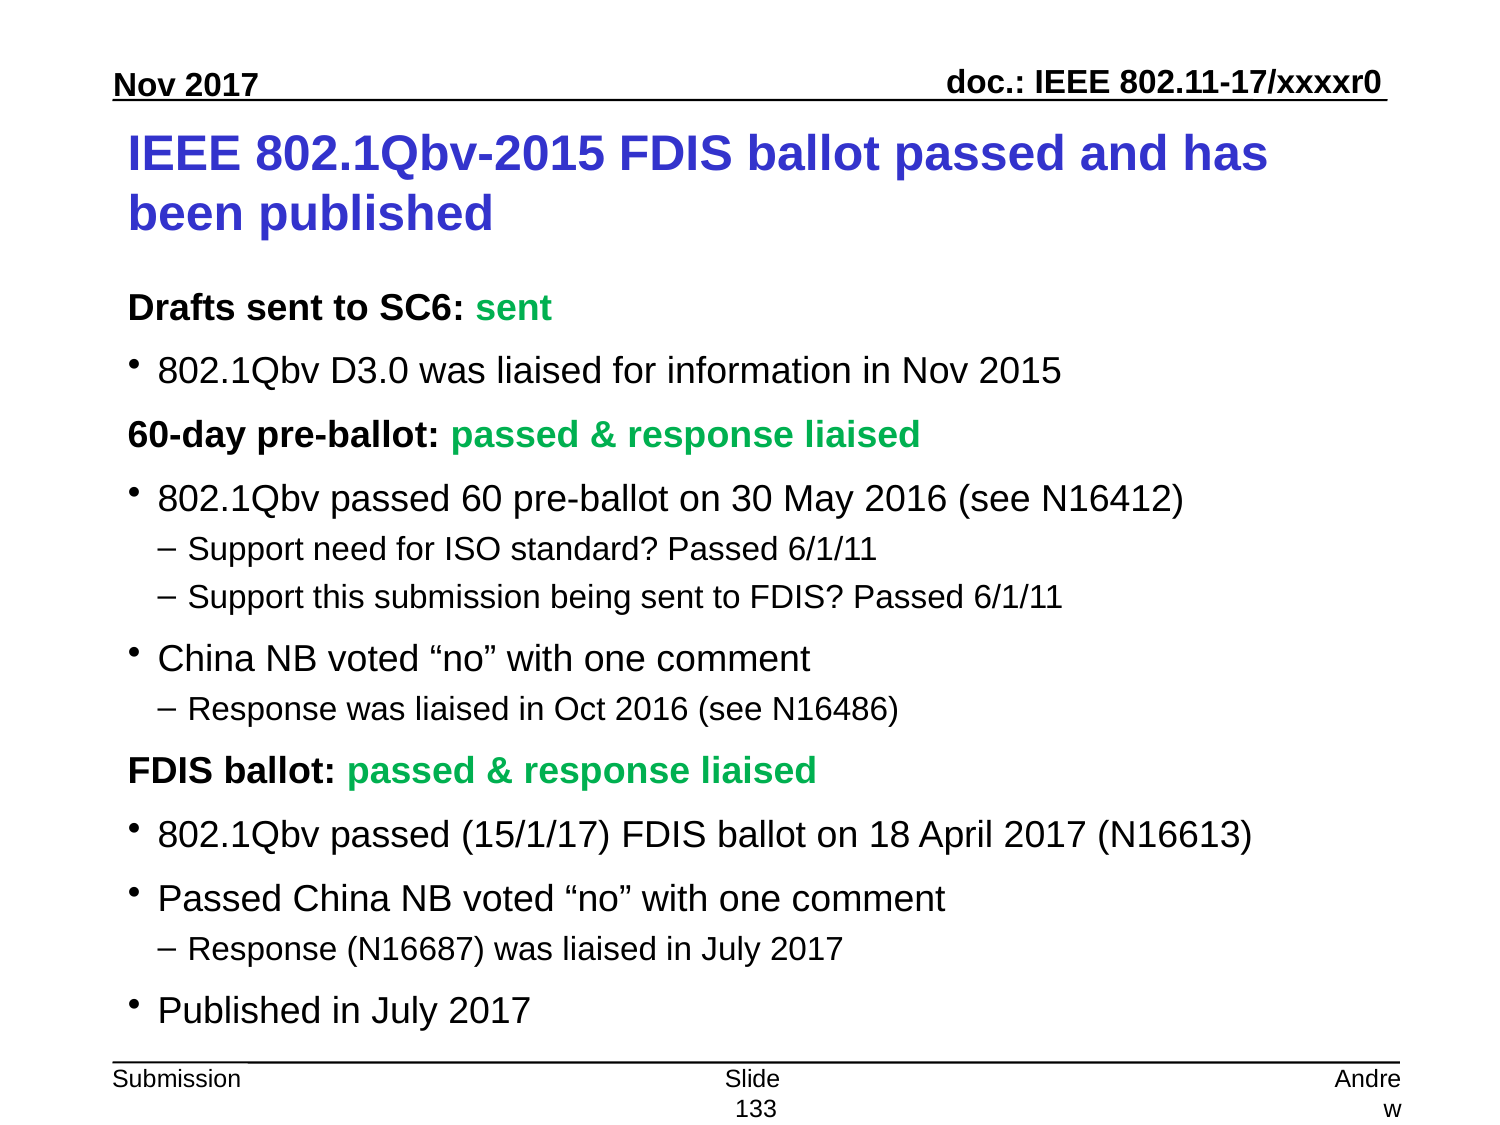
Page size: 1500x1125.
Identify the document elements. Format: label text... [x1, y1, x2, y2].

footer Andrew Myles, Cisco [1320, 1061, 1402, 1093]
title IEEE 802.1Qbv-2015 FDIS ballot passed and has been published [112, 112, 1388, 275]
slide_number Slide 133 [709, 1061, 803, 1093]
list Drafts sent to SC6: sent 802.1Qbv D3.0 was liaised for information in Nov 2015 60-day pre-ballot: passed & response liaised 802.1Qbv passed 60 pre-ballot on 30 May 2016 (see N16412) Support need for ISO standard? Passed 6/1/11 Support this submission being sent to FDIS? Passed 6/1/11 China NB voted “no” with one comment Response was liaised in Oct 2016 (see N16486) FDIS ballot: passed & response liaised 802.1Qbv passed (15/1/17) FDIS ballot on 18 April 2017 (N16613) Passed China NB voted “no” with one comment Response (N16687) was liaised in July 2017 Published in July 2017 [112, 275, 1388, 950]
